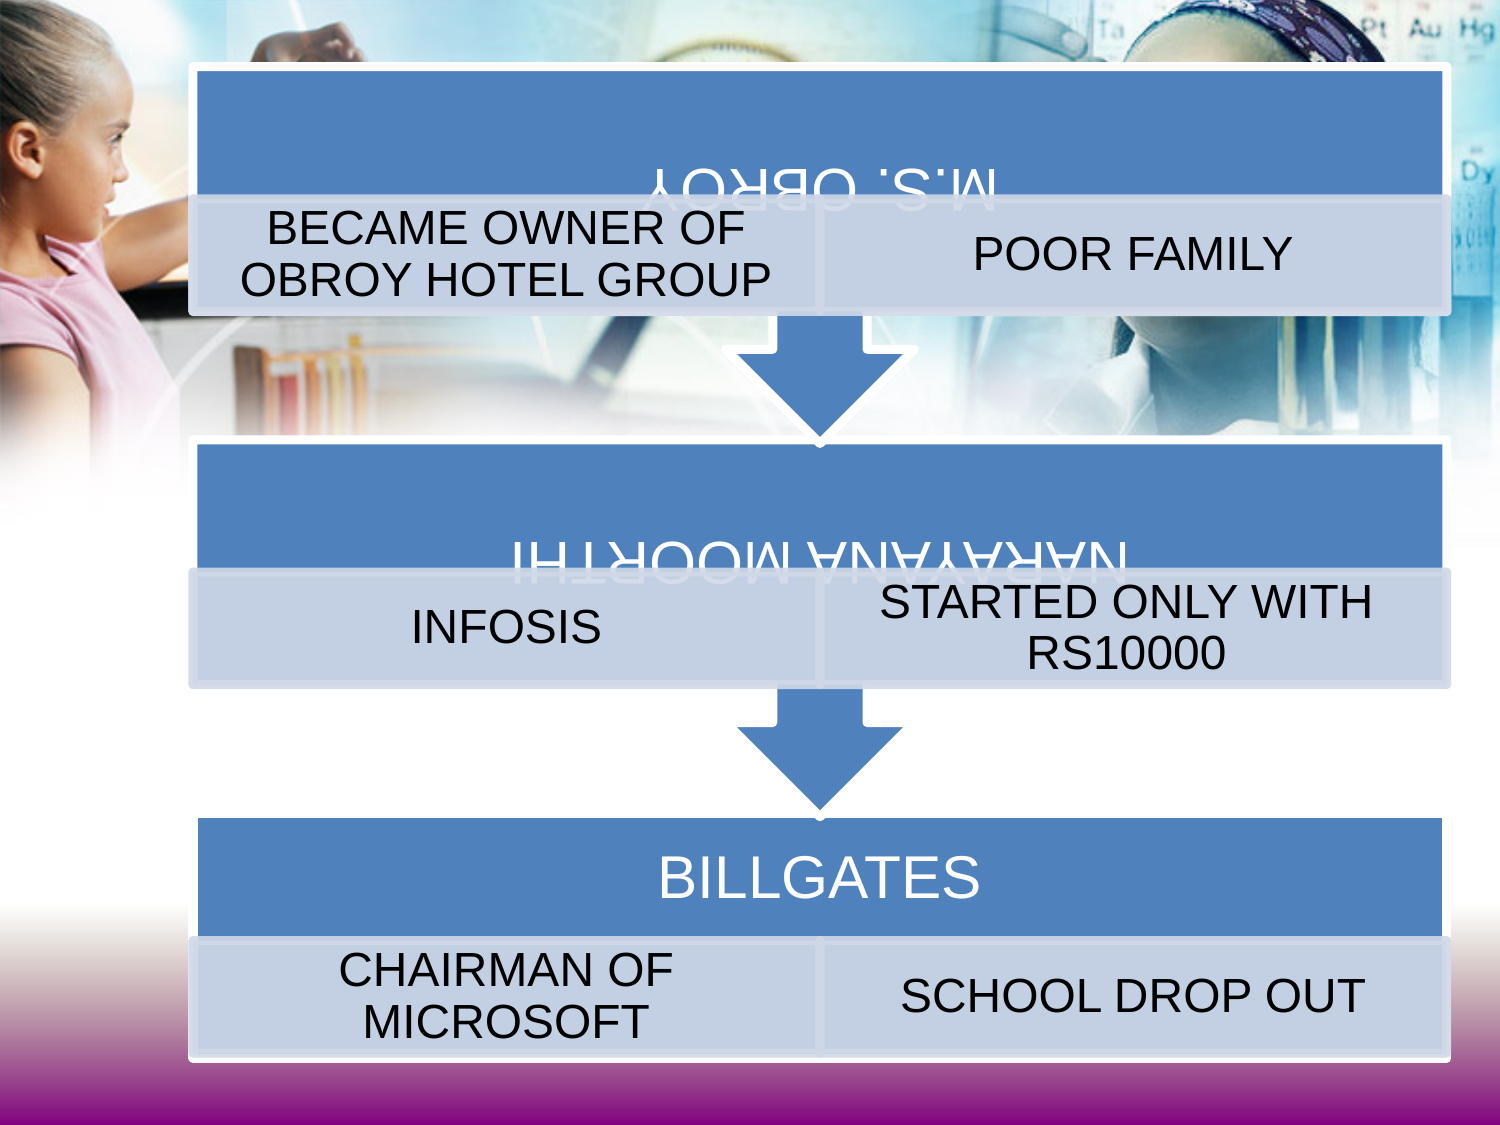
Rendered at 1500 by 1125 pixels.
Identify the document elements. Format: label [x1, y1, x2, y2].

list [192, 66, 1448, 1059]
picture [0, 0, 1500, 939]
